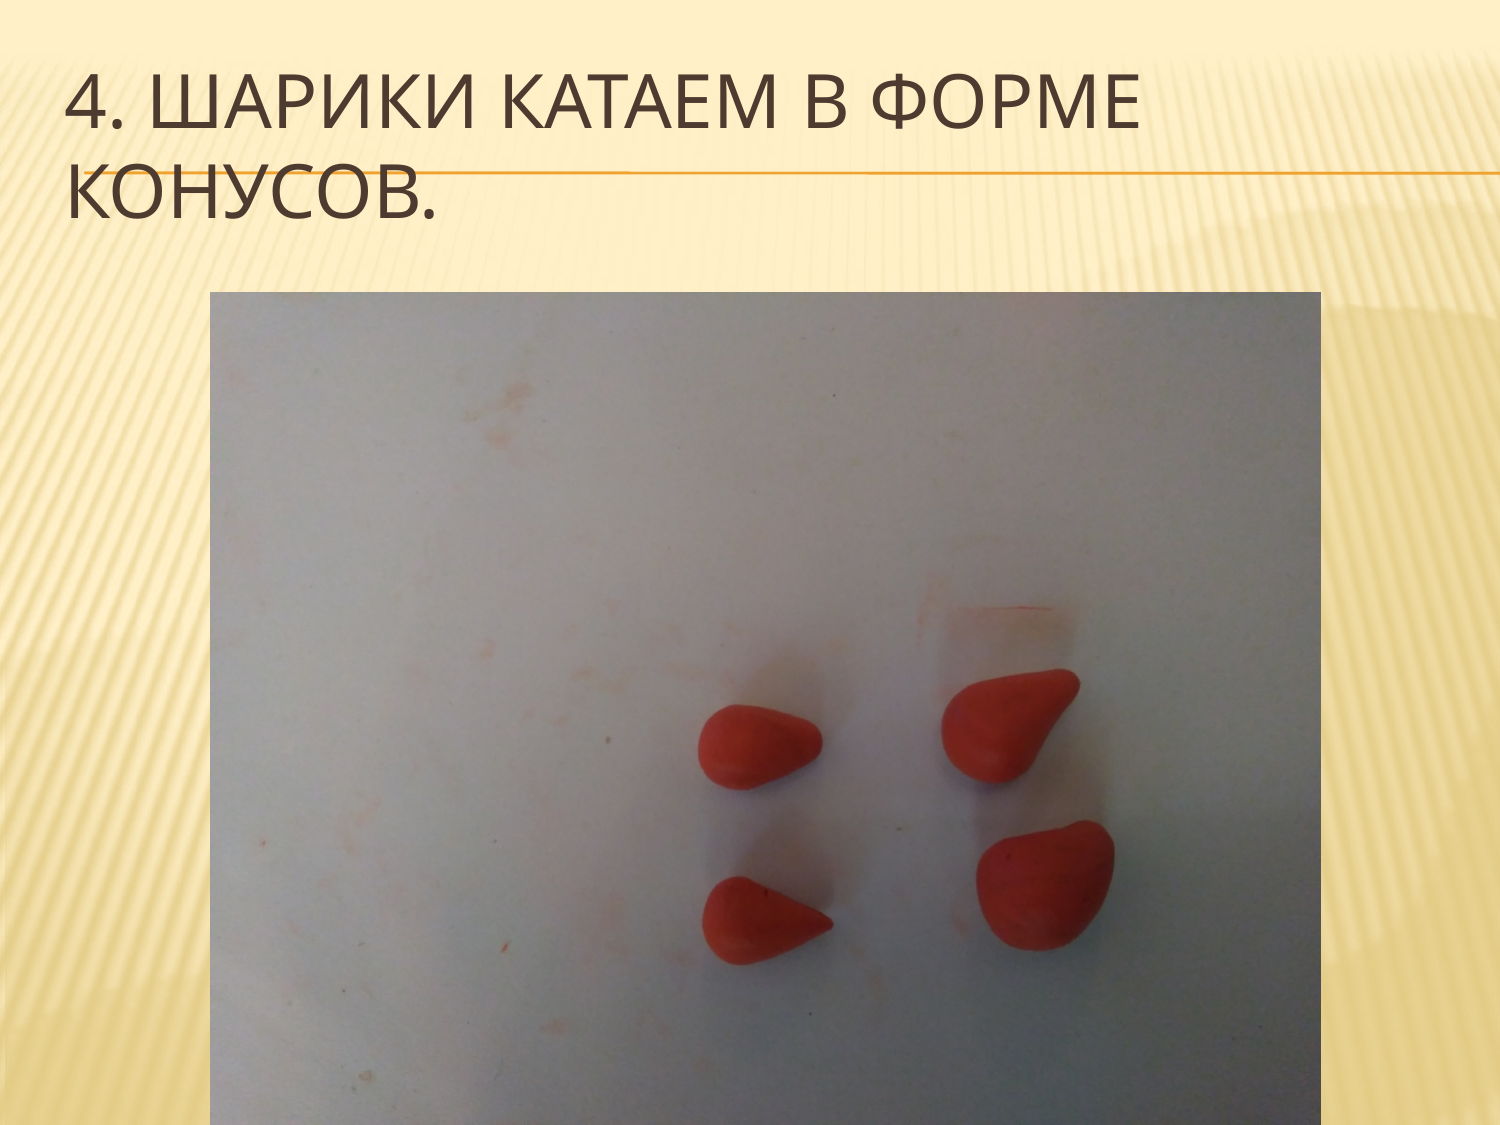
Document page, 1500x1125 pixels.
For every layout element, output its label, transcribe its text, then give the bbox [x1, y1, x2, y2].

title 4. Шарики катаем в форме конусов. [49, 75, 1475, 213]
picture [210, 292, 1321, 1125]
